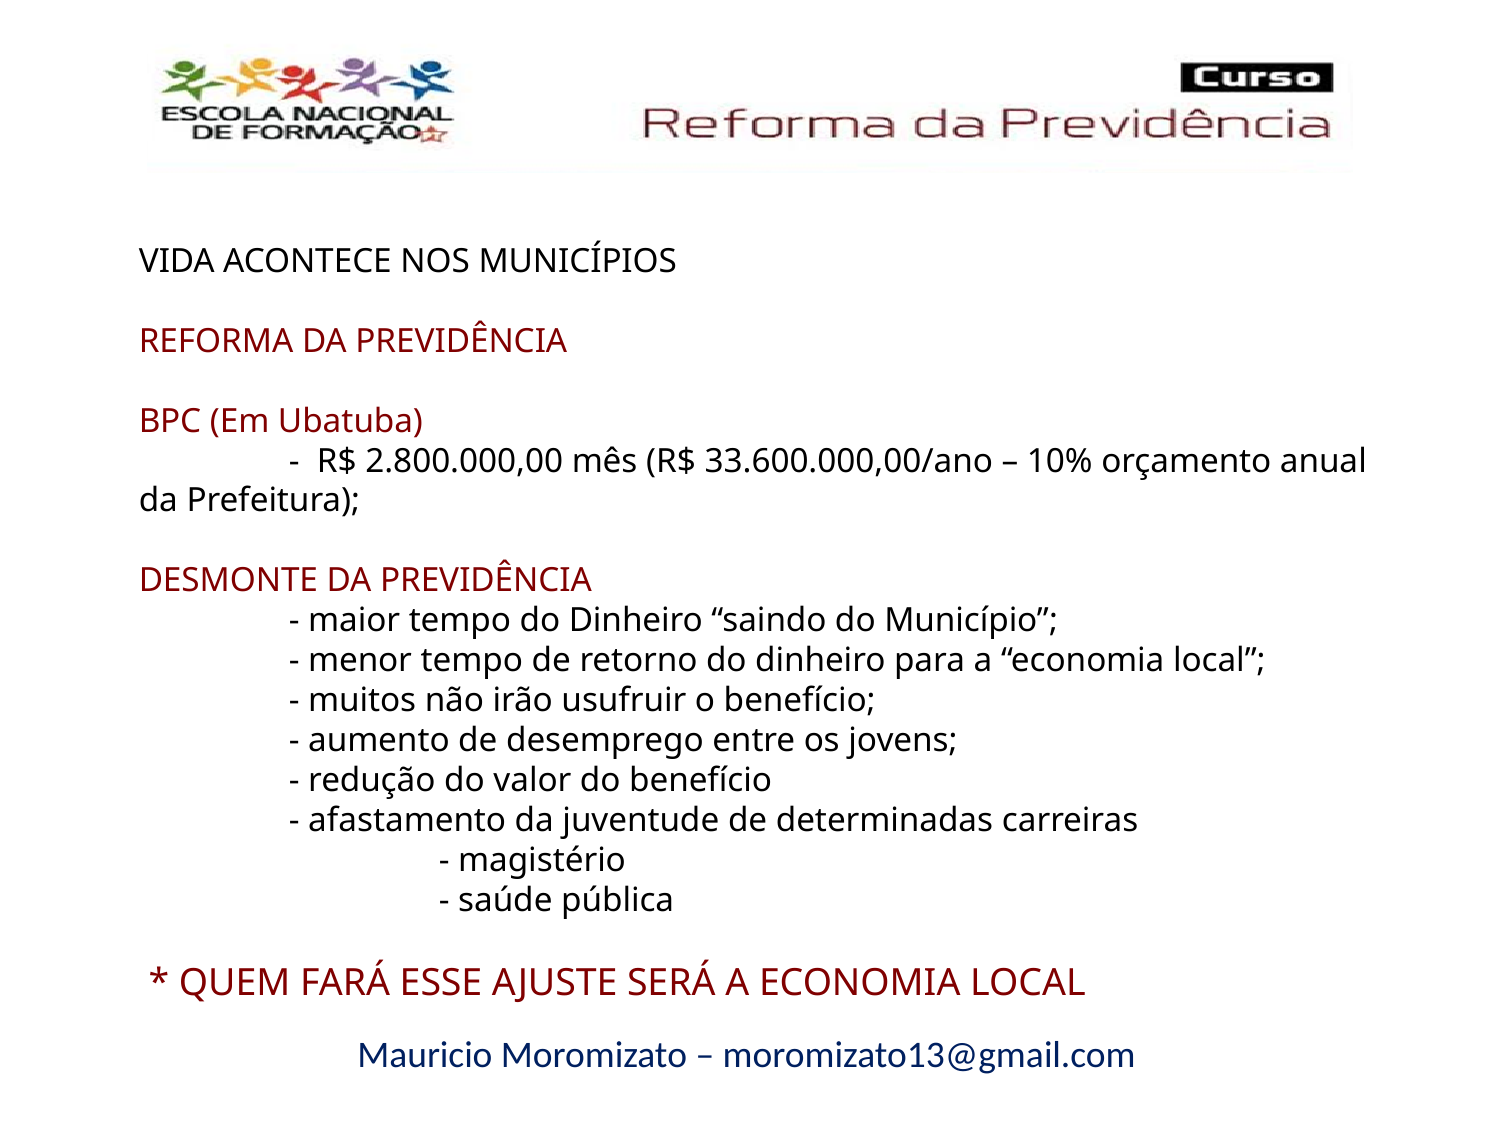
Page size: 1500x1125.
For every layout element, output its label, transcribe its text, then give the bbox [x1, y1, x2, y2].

picture [147, 37, 1353, 173]
text_box Mauricio Moromizato – moromizato13@gmail.com [342, 1023, 1158, 1125]
text_box VIDA ACONTECE NOS MUNICÍPIOS REFORMA DA PREVIDÊNCIA BPC (Em Ubatuba) - R$ 2.800.000,00 mês (R$ 33.600.000,00/ano – 10% orçamento anual da Prefeitura); DESMONTE DA PREVIDÊNCIA - maior tempo do Dinheiro “saindo do Município”; - menor tempo de retorno do dinheiro para a “economia local”; - muitos não irão usufruir o benefício; - aumento de desemprego entre os jovens; - redução do valor do benefício - afastamento da juventude de determinadas carreiras - magistério - saúde pública * QUEM FARÁ ESSE AJUSTE SERÁ A ECONOMIA LOCAL [123, 231, 1400, 1125]
